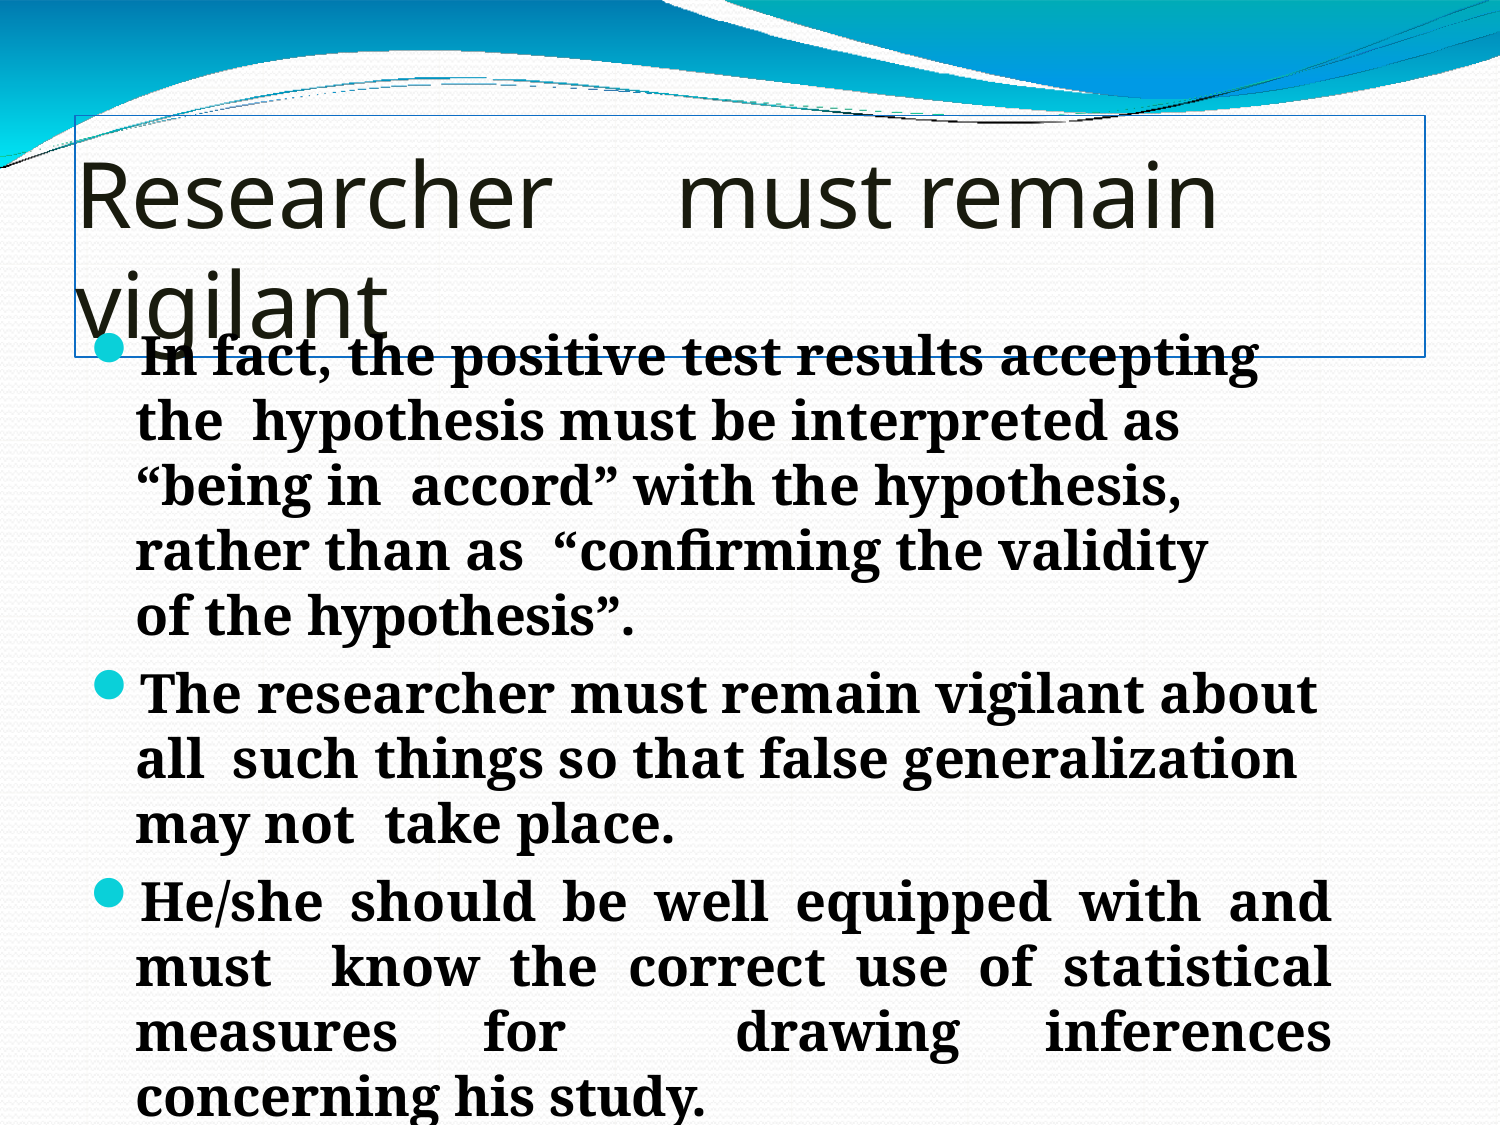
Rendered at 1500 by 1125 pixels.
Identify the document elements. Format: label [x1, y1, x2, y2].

text_box [0, 0, 1500, 1125]
